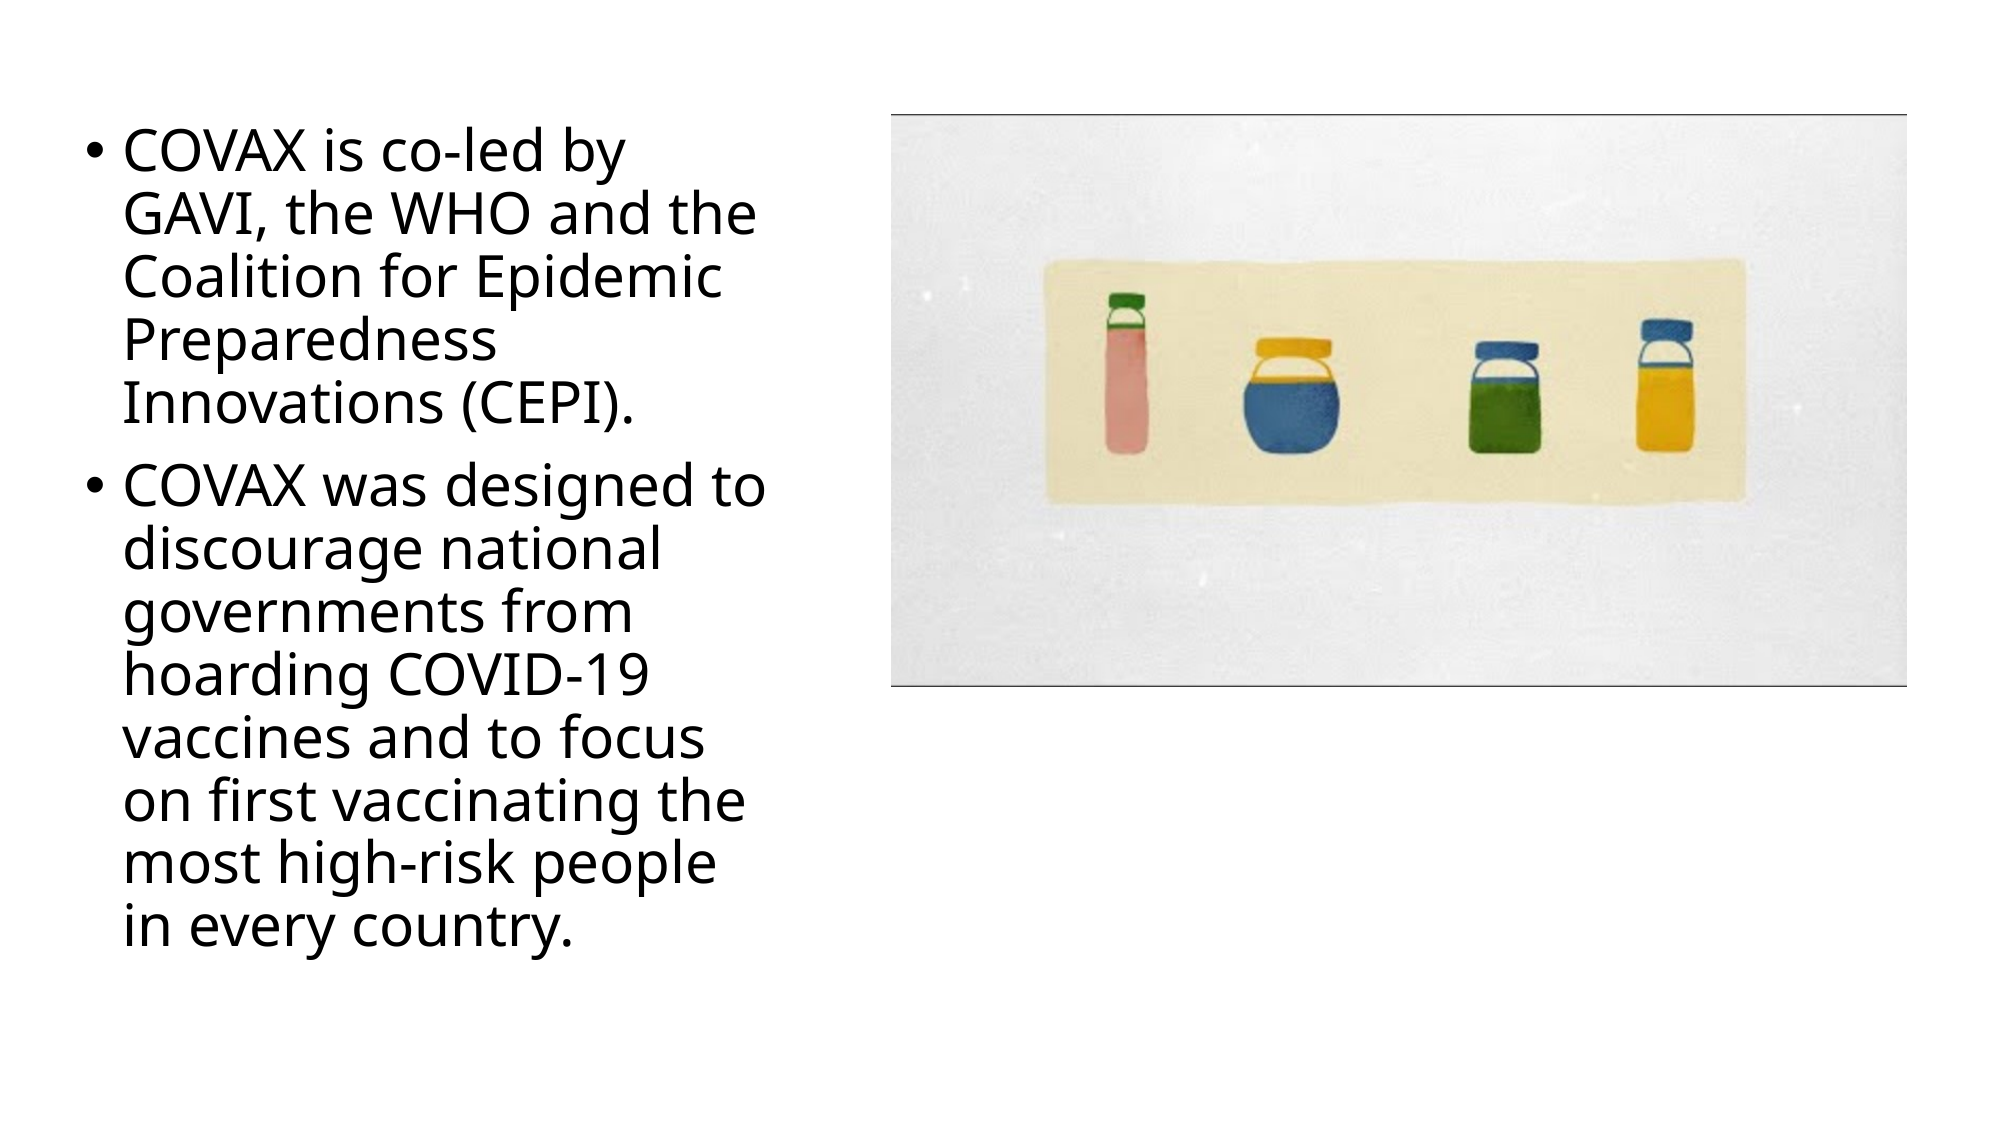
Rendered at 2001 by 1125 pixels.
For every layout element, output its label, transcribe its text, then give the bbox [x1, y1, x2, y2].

text_box COVAX is co-led by GAVI, the WHO and the Coalition for Epidemic Preparedness Innovations (CEPI). COVAX was designed to discourage national governments from hoarding COVID-19 vaccines and to focus on first vaccinating the most high-risk people in every country. [69, 114, 796, 1097]
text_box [890, 114, 1907, 688]
